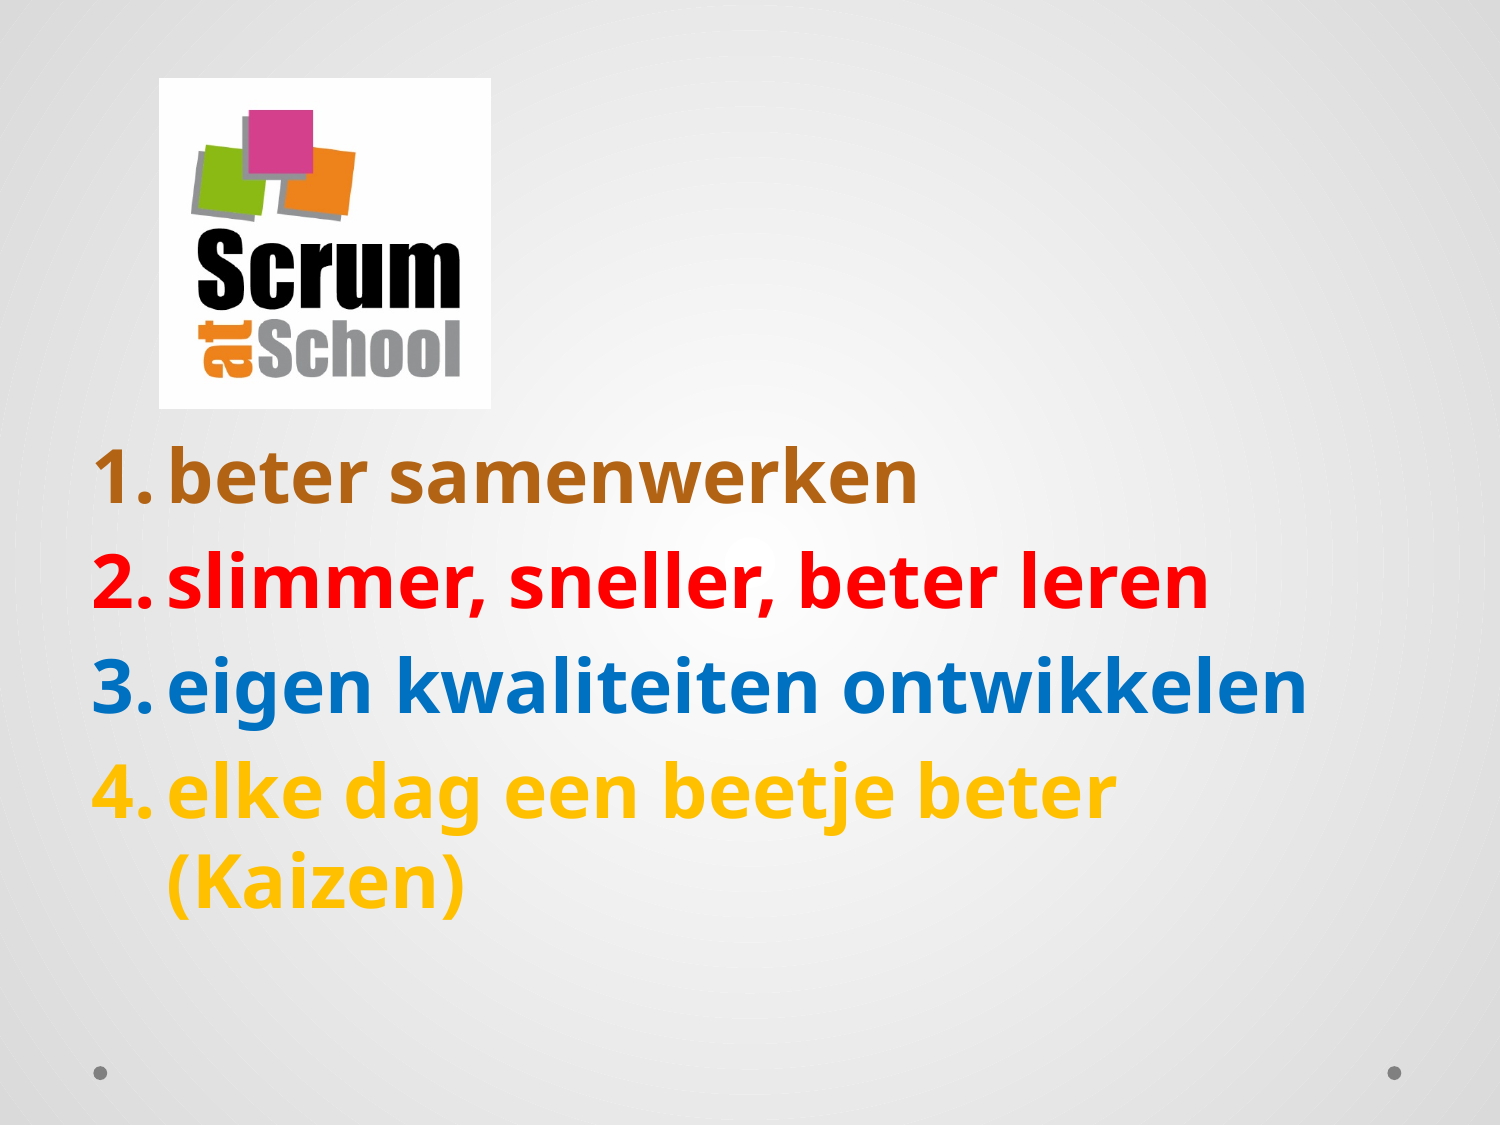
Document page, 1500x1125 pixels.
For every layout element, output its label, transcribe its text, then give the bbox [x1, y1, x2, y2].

picture [159, 77, 491, 410]
list beter samenwerken slimmer, sneller, beter leren eigen kwaliteiten ontwikkelen elke dag een beetje beter (Kaizen) [76, 420, 1327, 1125]
